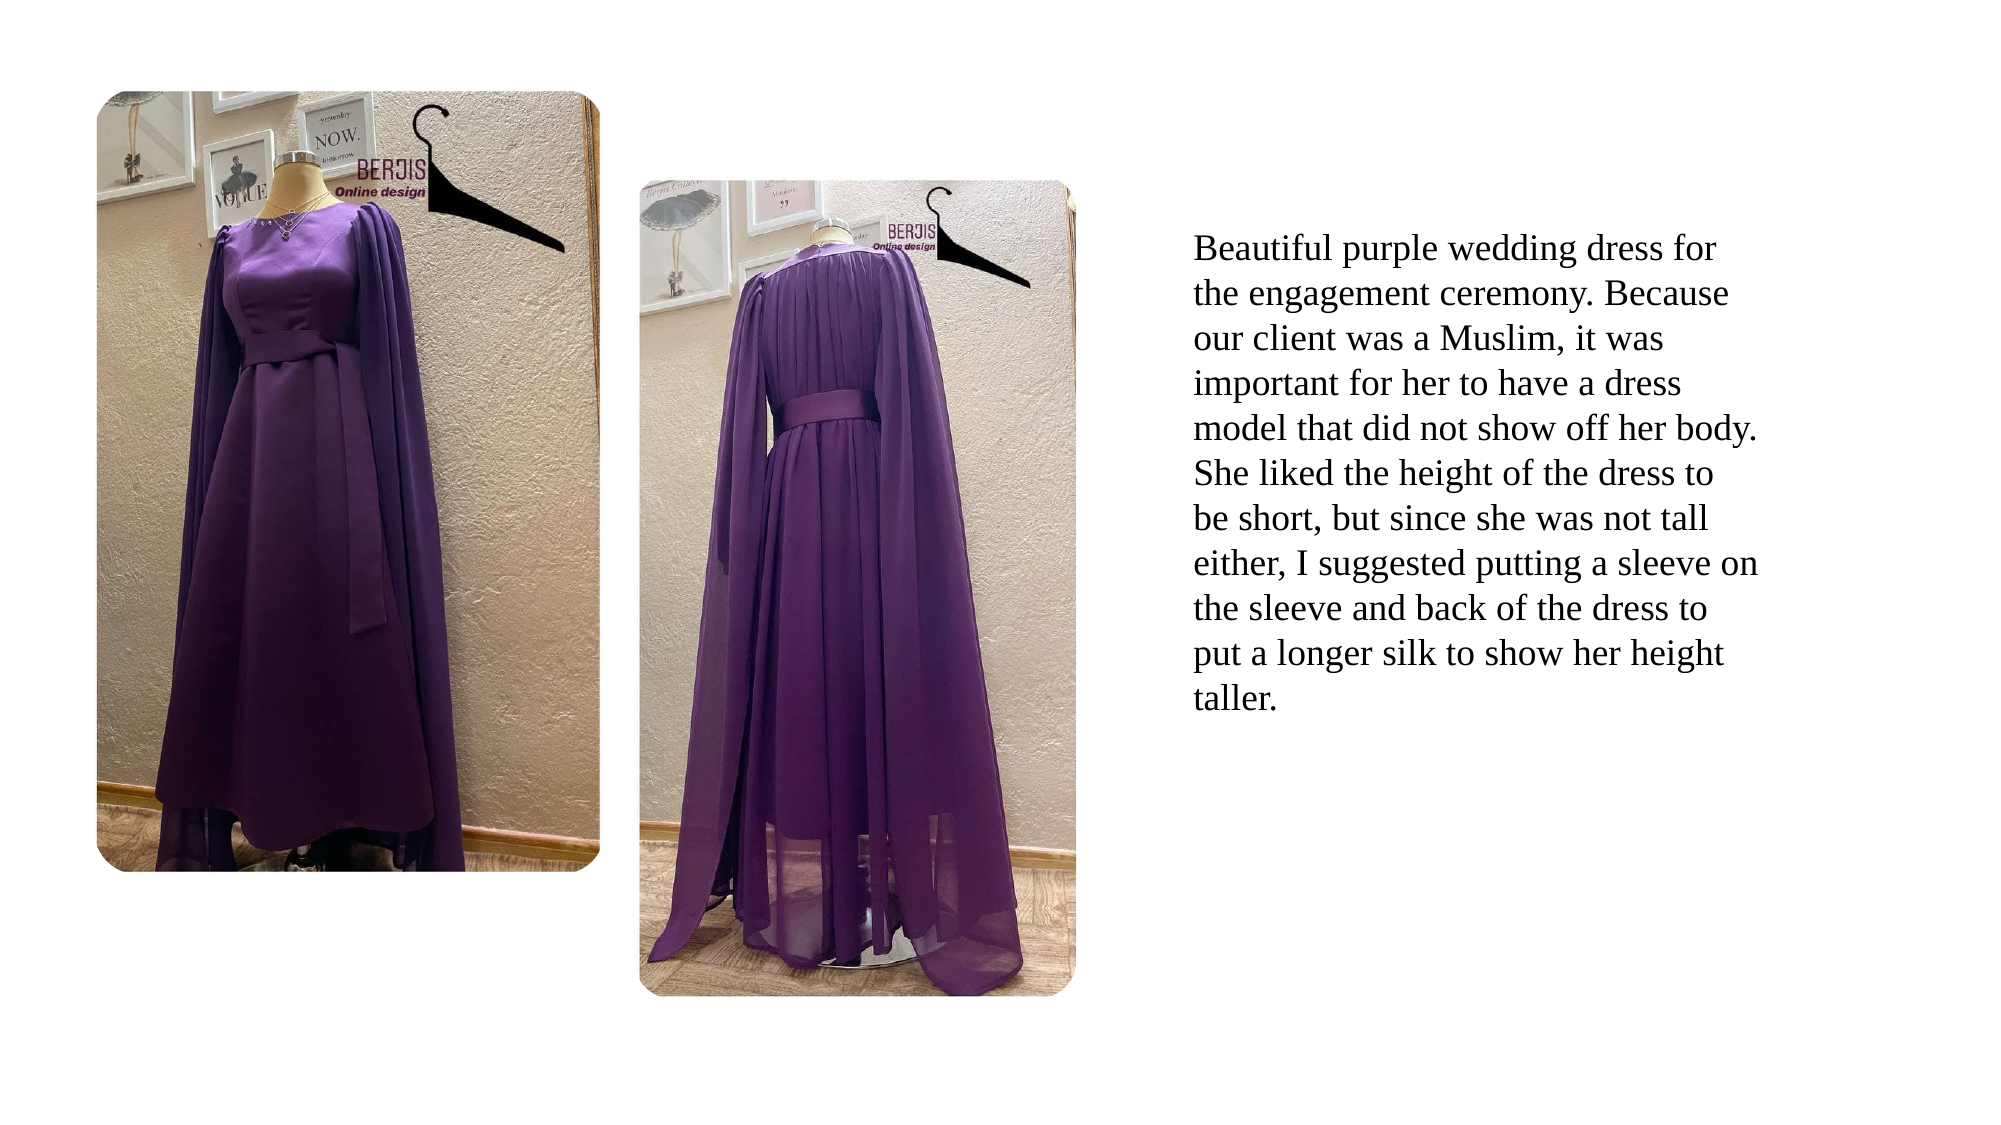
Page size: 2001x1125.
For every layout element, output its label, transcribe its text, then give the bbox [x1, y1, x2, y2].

text_box Beautiful purple wedding dress for the engagement ceremony. Because our client was a Muslim, it was important for her to have a dress model that did not show off her body. She liked the height of the dress to be short, but since she was not tall either, I suggested putting a sleeve on the sleeve and back of the dress to put a longer silk to show her height taller. [1178, 215, 1775, 726]
picture [634, 174, 1077, 999]
picture [94, 88, 605, 875]
